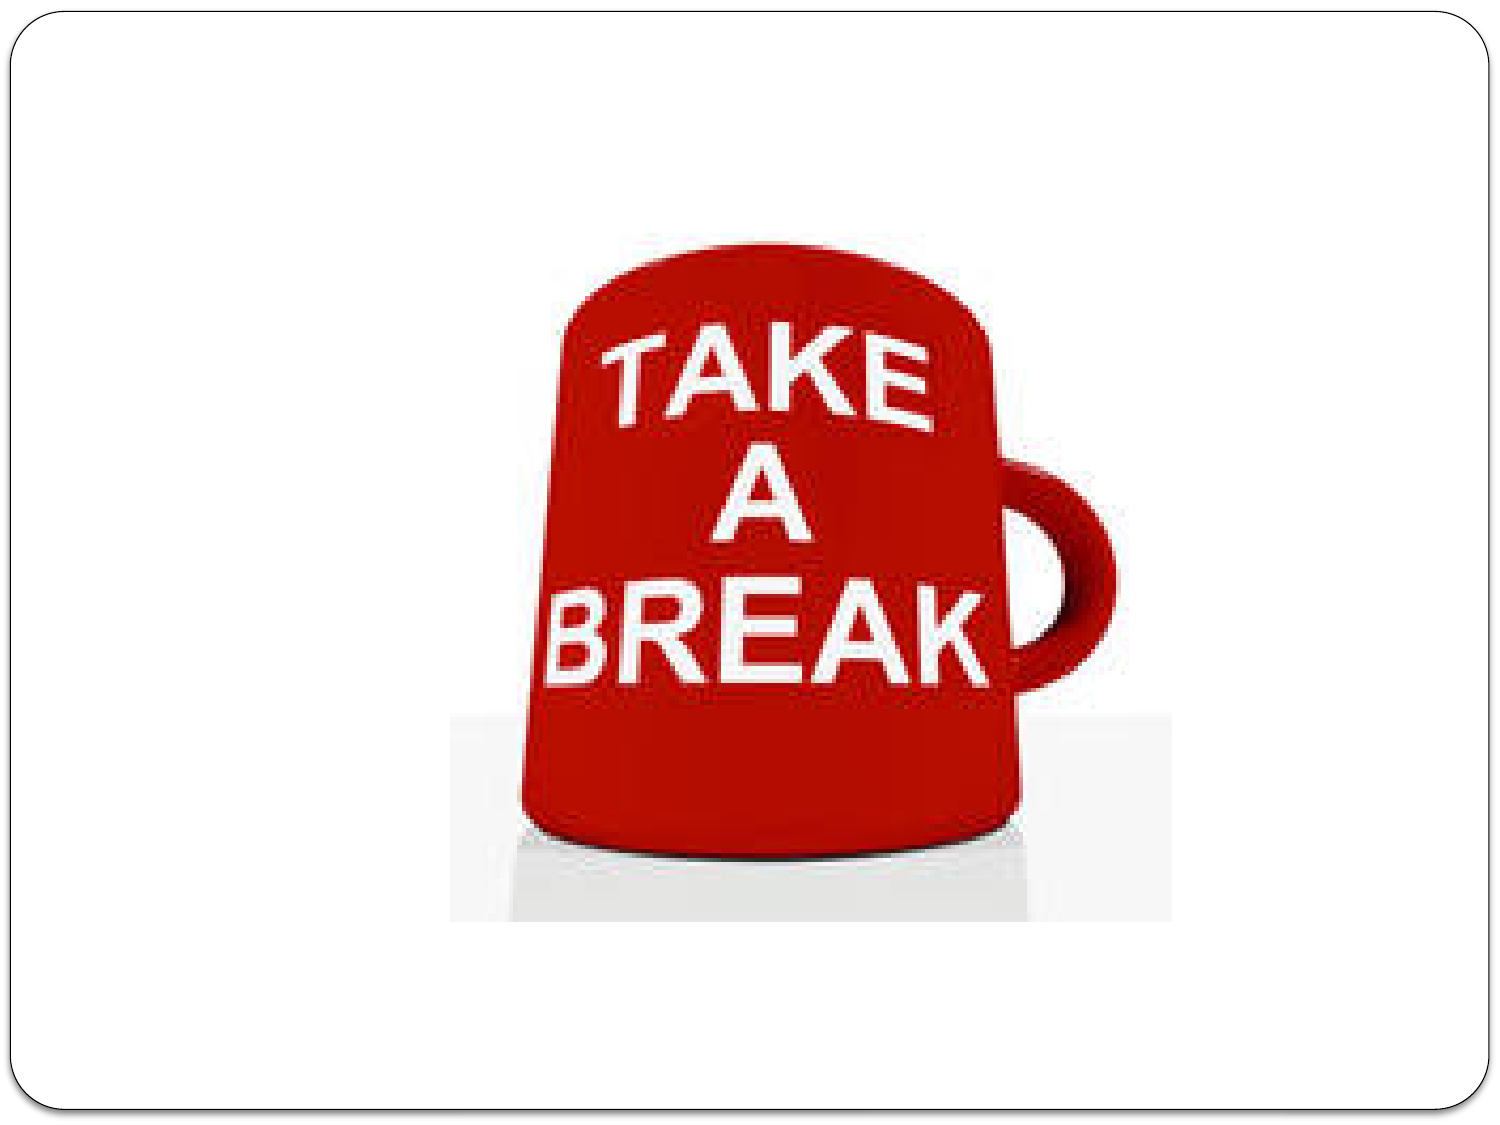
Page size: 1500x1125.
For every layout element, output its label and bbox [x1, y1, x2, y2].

picture [449, 199, 1173, 923]
